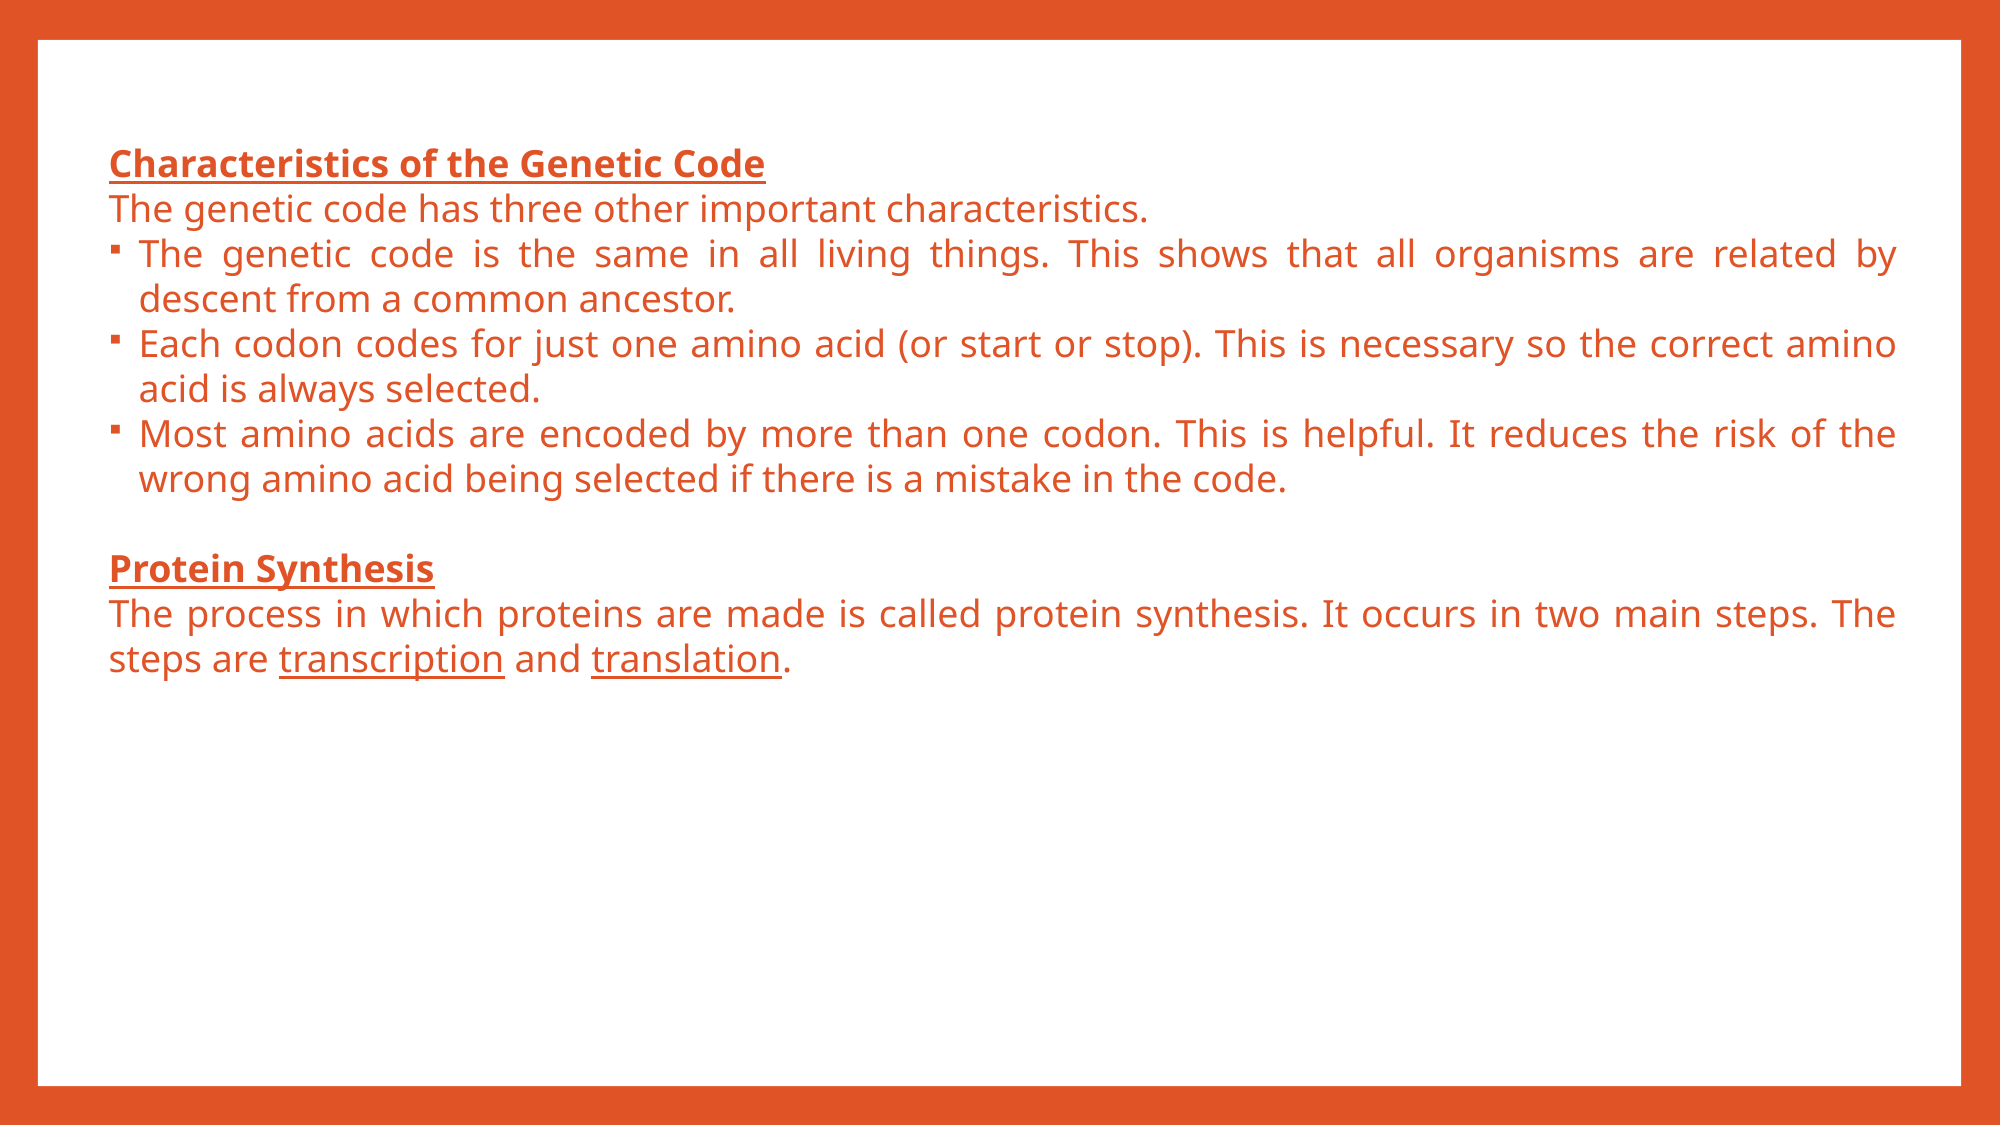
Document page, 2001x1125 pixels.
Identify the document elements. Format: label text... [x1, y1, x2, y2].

list Characteristics of the Genetic Code The genetic code has three other important characteristics. The genetic code is the same in all living things. This shows that all organisms are related by descent from a common ancestor. Each codon codes for just one amino acid (or start or stop). This is necessary so the correct amino acid is always selected. Most amino acids are encoded by more than one codon. This is helpful. It reduces the risk of the wrong amino acid being selected if there is a mistake in the code. Protein Synthesis The process in which proteins are made is called protein synthesis. It occurs in two main steps. The steps are transcription and translation. [86, 87, 1914, 1005]
